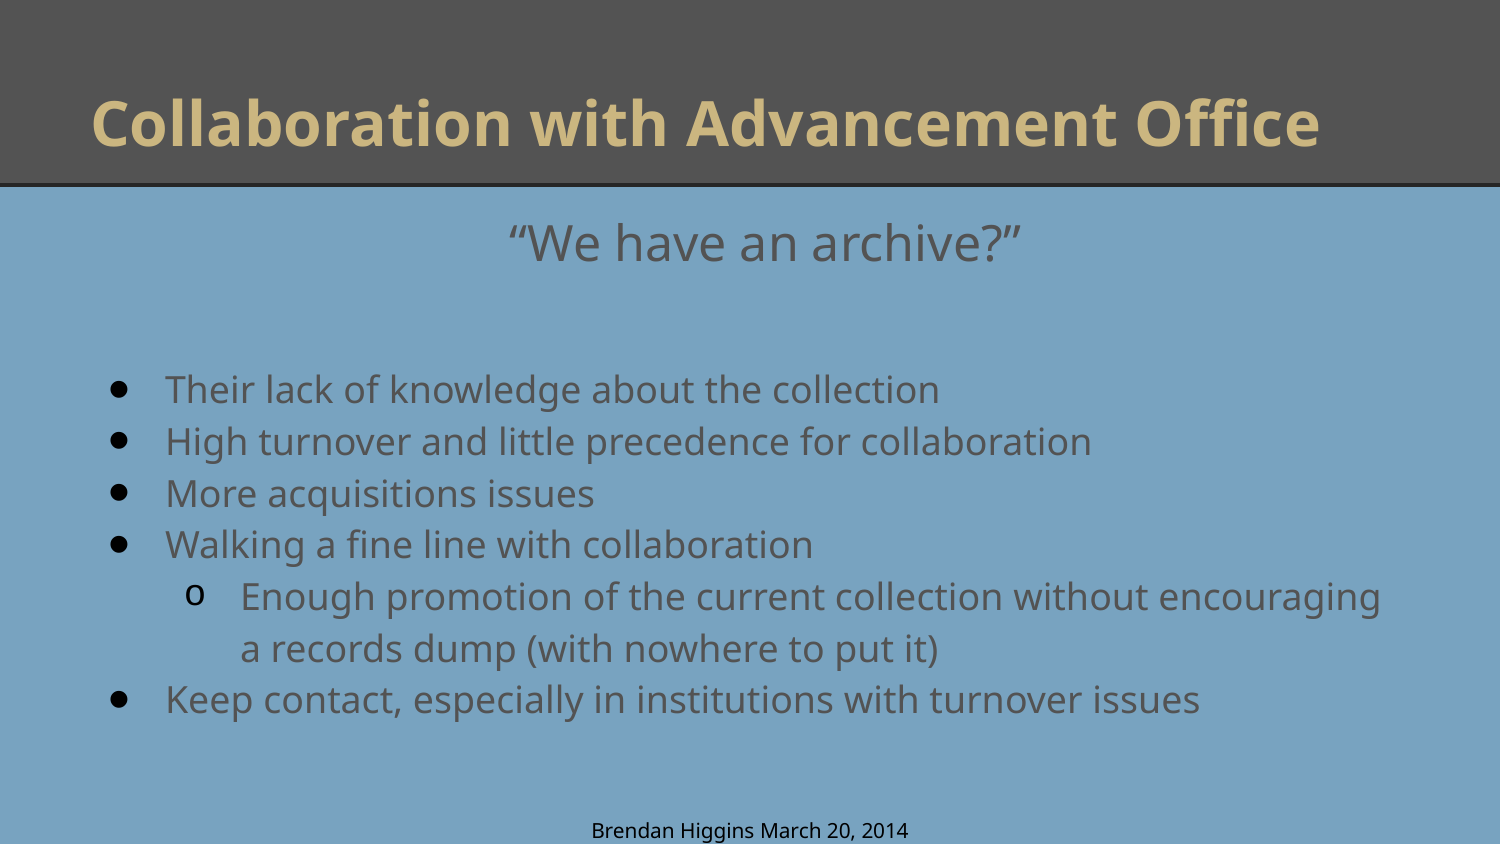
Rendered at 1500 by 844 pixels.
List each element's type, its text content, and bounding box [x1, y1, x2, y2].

title Collaboration with Advancement Office [75, 33, 1425, 175]
list “We have an archive?” Their lack of knowledge about the collection High turnover and little precedence for collaboration More acquisitions issues Walking a fine line with collaboration Enough promotion of the current collection without encouraging a records dump (with nowhere to put it) Keep contact, especially in institutions with turnover issues [75, 196, 1425, 730]
